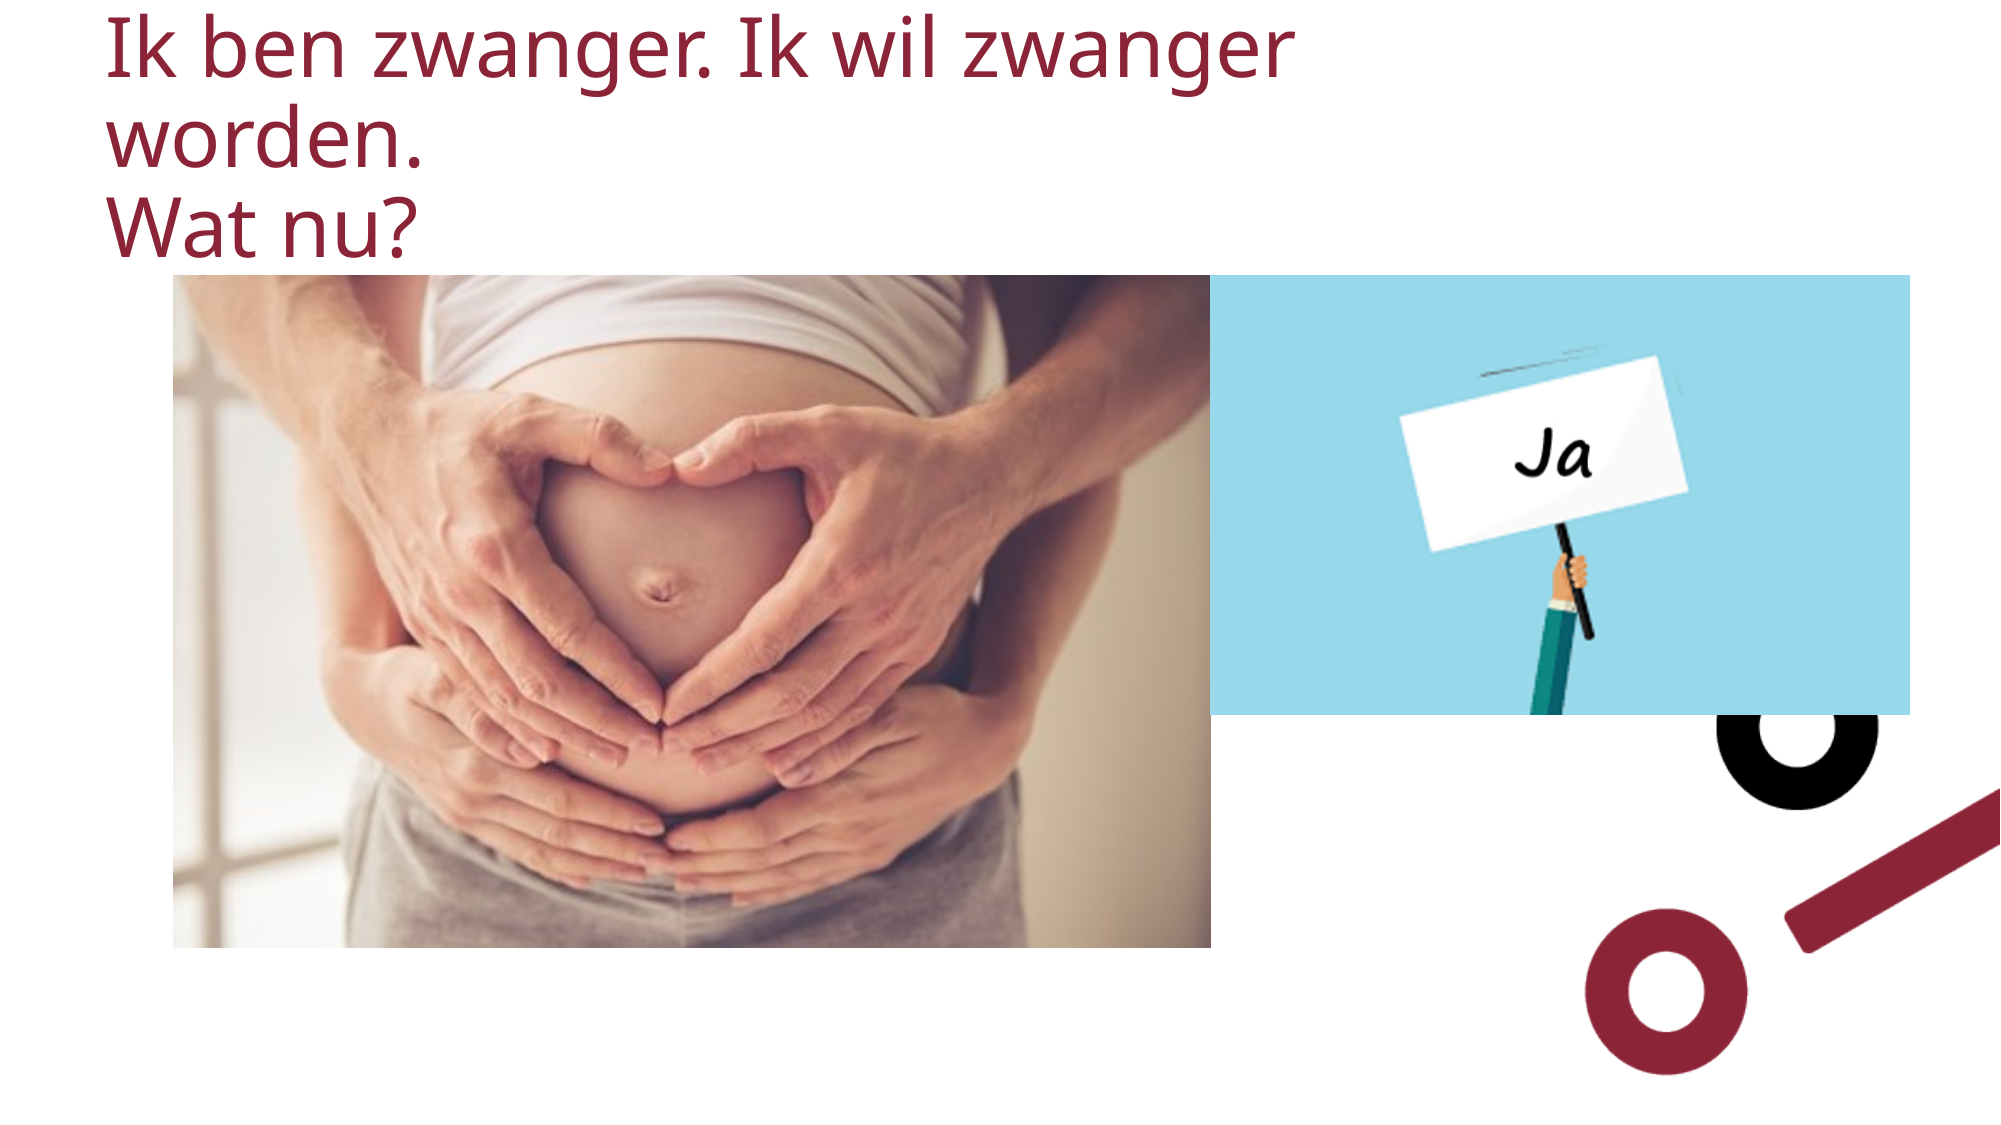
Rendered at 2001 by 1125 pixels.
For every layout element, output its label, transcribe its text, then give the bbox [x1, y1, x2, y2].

picture [0, 0, 2000, 1125]
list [173, 275, 1211, 948]
title Ik ben zwanger. Ik wil zwanger worden. Wat nu? [90, 0, 1490, 285]
